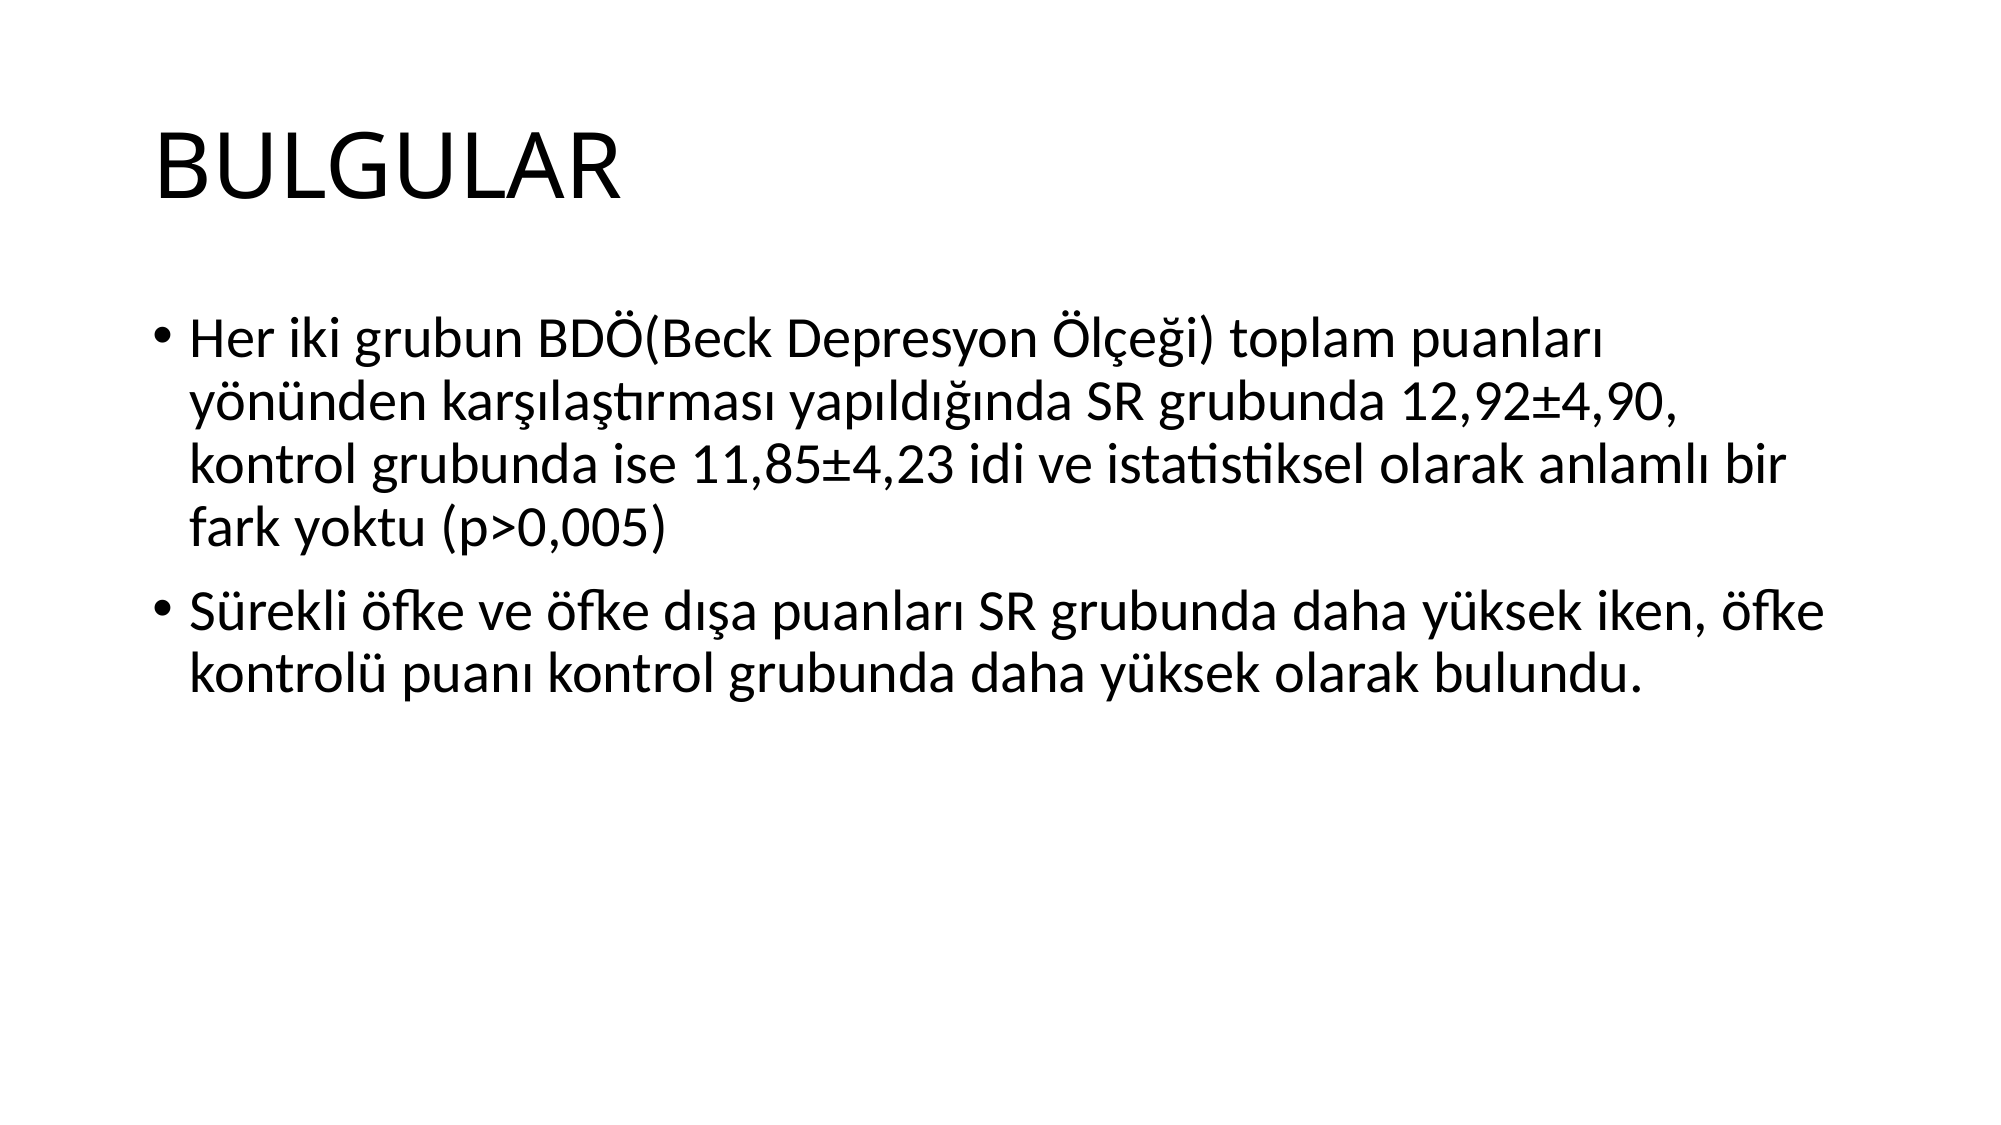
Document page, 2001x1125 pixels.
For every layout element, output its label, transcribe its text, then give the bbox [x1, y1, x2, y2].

list Her iki grubun BDÖ(Beck Depresyon Ölçeği) toplam puanları yönünden karşılaştırması yapıldığında SR grubunda 12,92±4,90, kontrol grubunda ise 11,85±4,23 idi ve istatistiksel olarak anlamlı bir fark yoktu (p>0,005) Sürekli öfke ve öfke dışa puanları SR grubunda daha yüksek iken, öfke kontrolü puanı kontrol grubunda daha yüksek olarak bulundu. [137, 299, 1863, 1014]
title BULGULAR [137, 59, 1863, 278]
